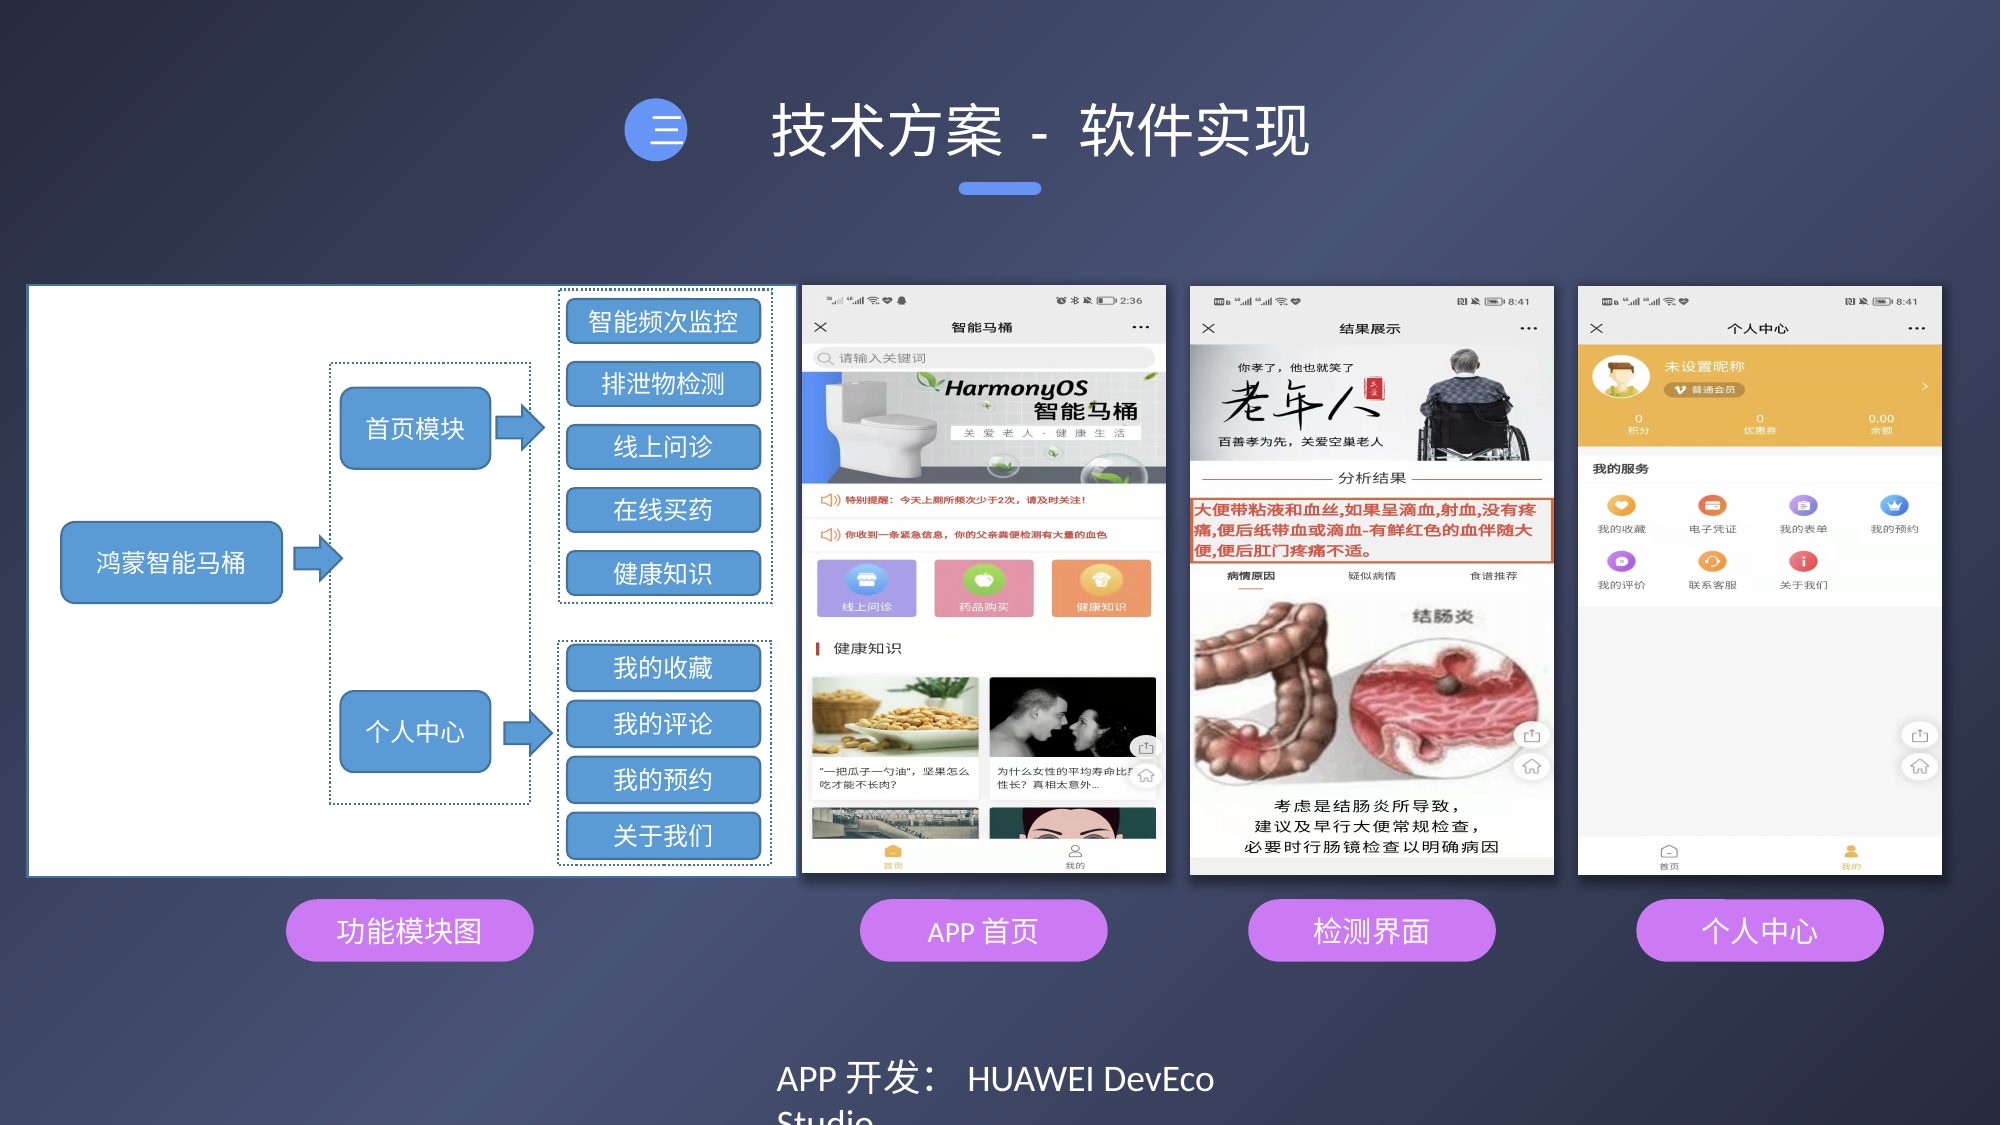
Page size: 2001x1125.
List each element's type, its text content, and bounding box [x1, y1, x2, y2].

text_box 技术方案 - 软件实现 [674, 86, 1408, 172]
text_box 检测界面 [1247, 898, 1497, 963]
text_box [329, 362, 531, 805]
text_box [503, 708, 554, 758]
text_box [557, 640, 772, 866]
picture [1578, 286, 1942, 875]
text_box 功能模块图 [284, 898, 535, 963]
text_box 个人中心 [1635, 898, 1886, 963]
text_box APP开发：HUAWEI DevEco Studio [761, 1046, 1320, 1125]
text_box [495, 403, 546, 452]
text_box [26, 284, 796, 878]
text_box [293, 534, 344, 583]
text_box 鸿蒙智能马桶 [60, 520, 284, 605]
text_box [558, 288, 773, 604]
text_box APP首页 [859, 898, 1109, 963]
text_box 三 [623, 97, 689, 163]
picture [802, 285, 1166, 873]
picture [1190, 286, 1554, 875]
text_box [957, 181, 1043, 196]
